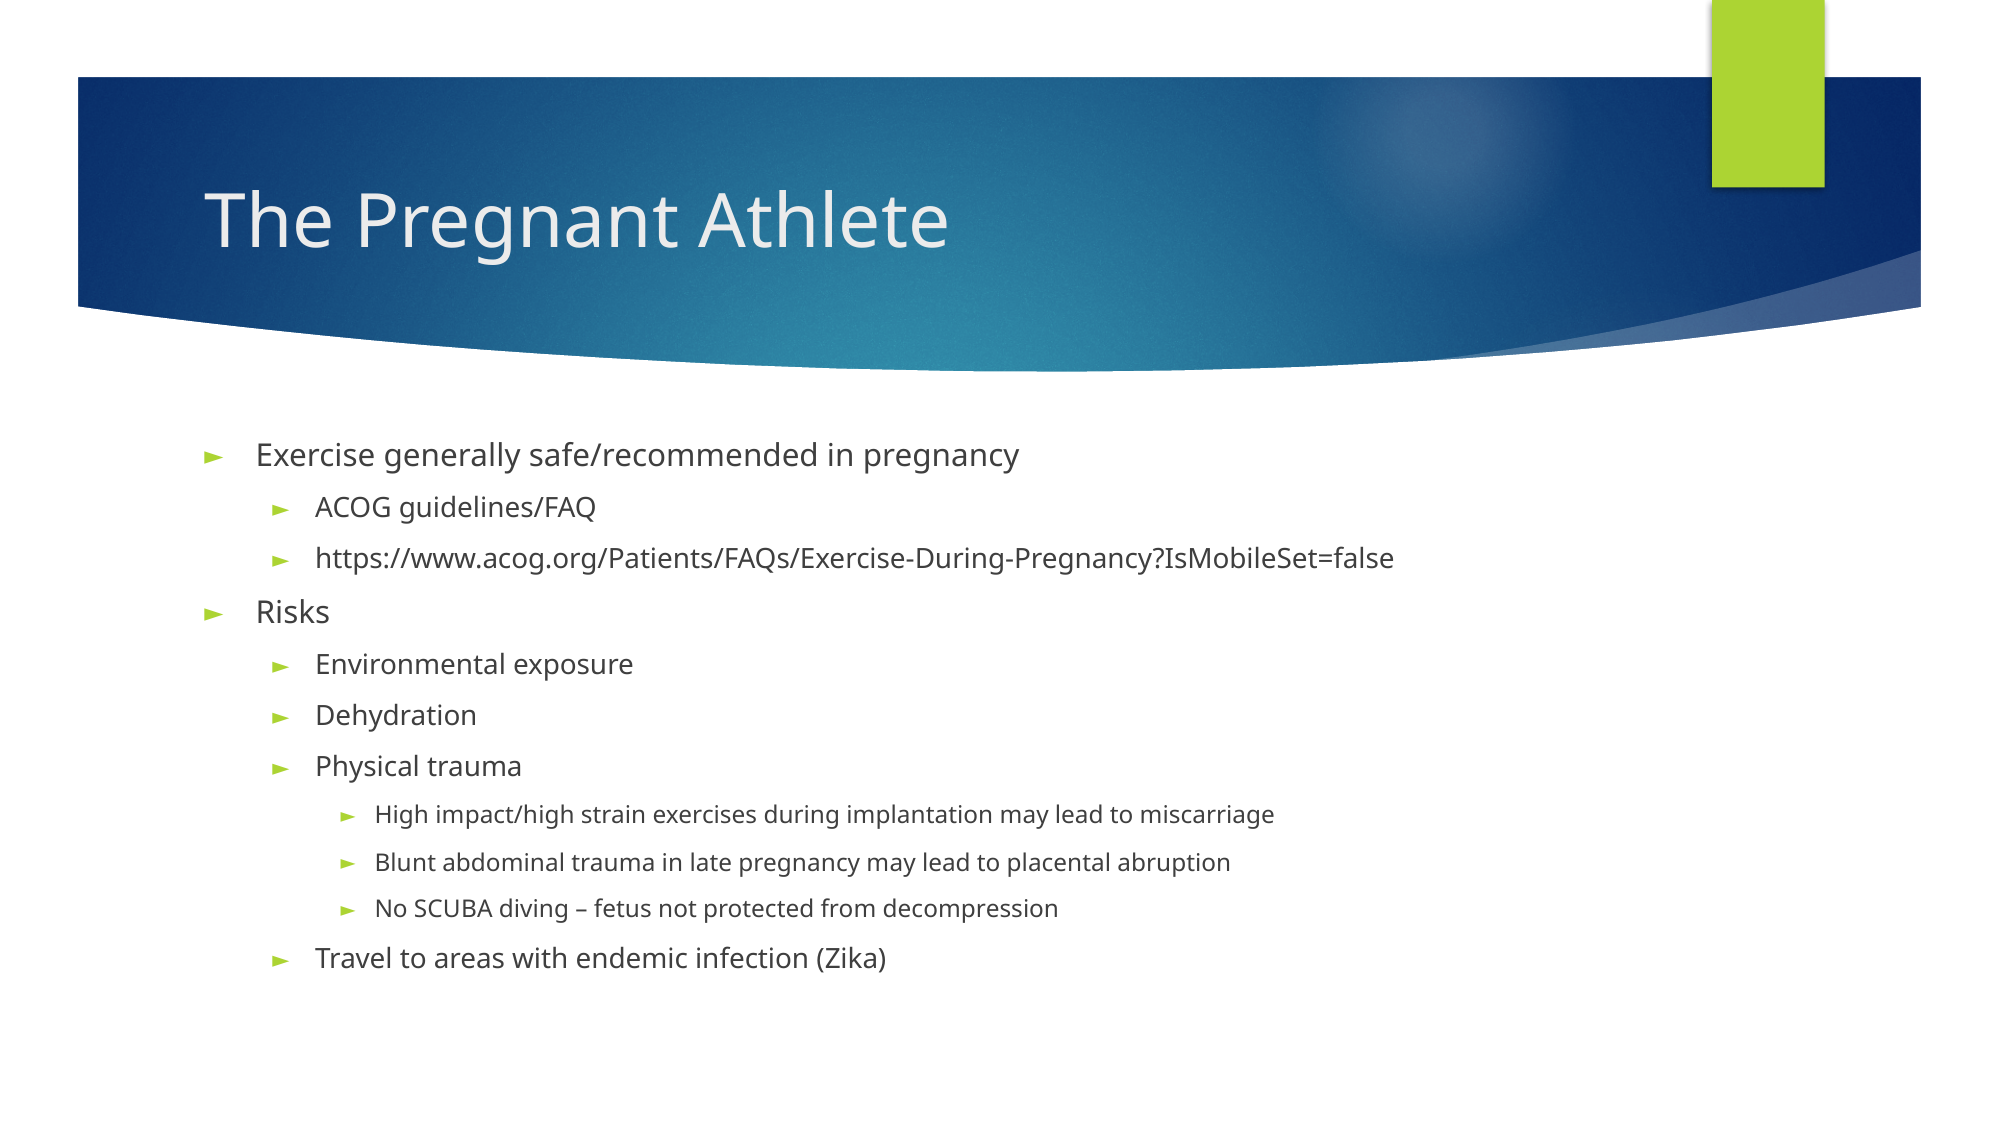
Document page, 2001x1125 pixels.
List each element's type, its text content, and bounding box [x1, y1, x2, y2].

title The Pregnant Athlete [189, 159, 1627, 276]
picture [79, 78, 1920, 371]
list Exercise generally safe/recommended in pregnancy ACOG guidelines/FAQ https://www.acog.org/Patients/FAQs/Exercise-During-Pregnancy?IsMobileSet=false Risks Environmental exposure Dehydration Physical trauma High impact/high strain exercises during implantation may lead to miscarriage Blunt abdominal trauma in late pregnancy may lead to placental abruption No SCUBA diving – fetus not protected from decompression Travel to areas with endemic infection (Zika) [189, 427, 1627, 988]
